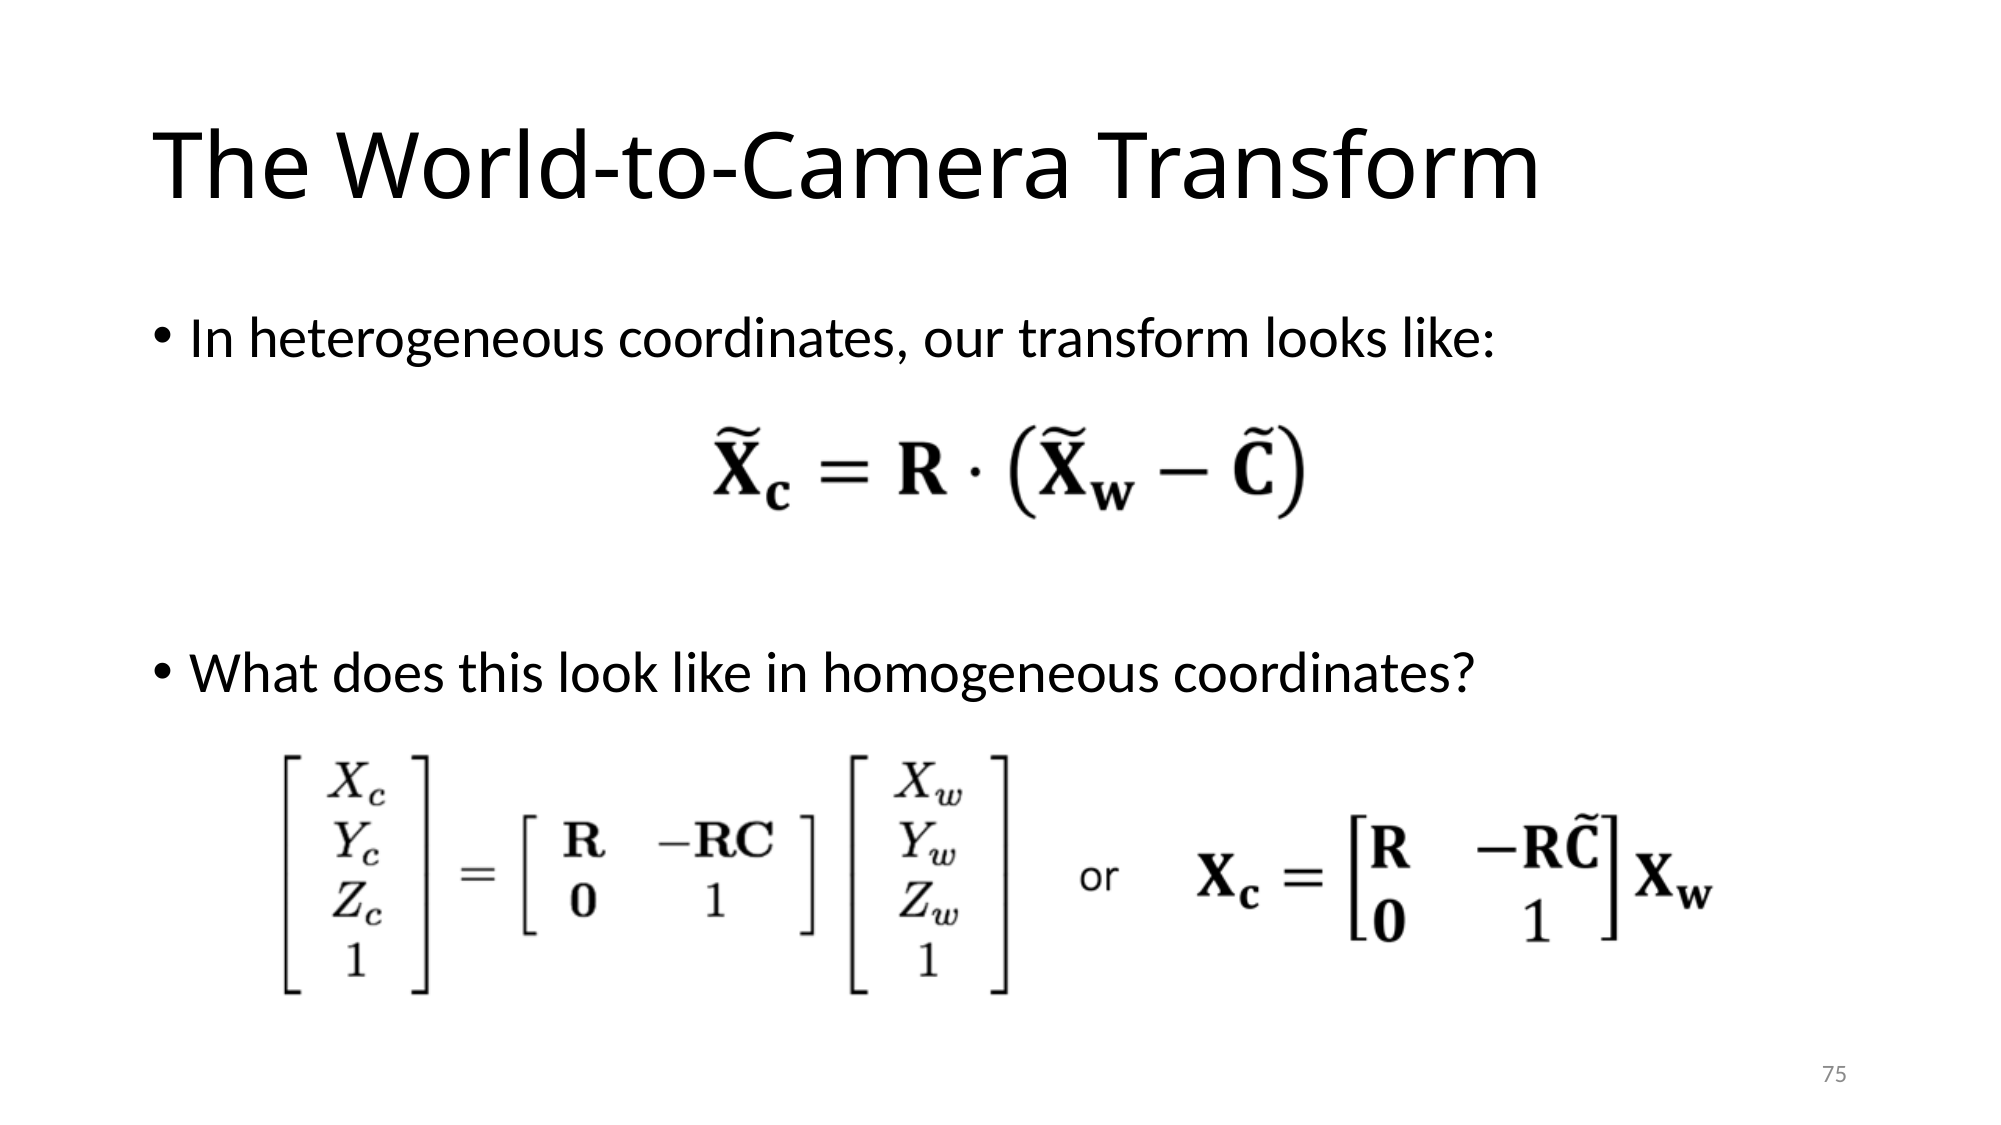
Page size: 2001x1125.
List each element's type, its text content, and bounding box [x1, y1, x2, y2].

title The World-to-Camera Transform [137, 59, 1863, 278]
picture [665, 388, 1335, 551]
picture [249, 711, 1750, 1029]
list In heterogeneous coordinates, our transform looks like: What does this look like in homogeneous coordinates? [137, 299, 1863, 1014]
slide_number 75 [1412, 1042, 1863, 1103]
